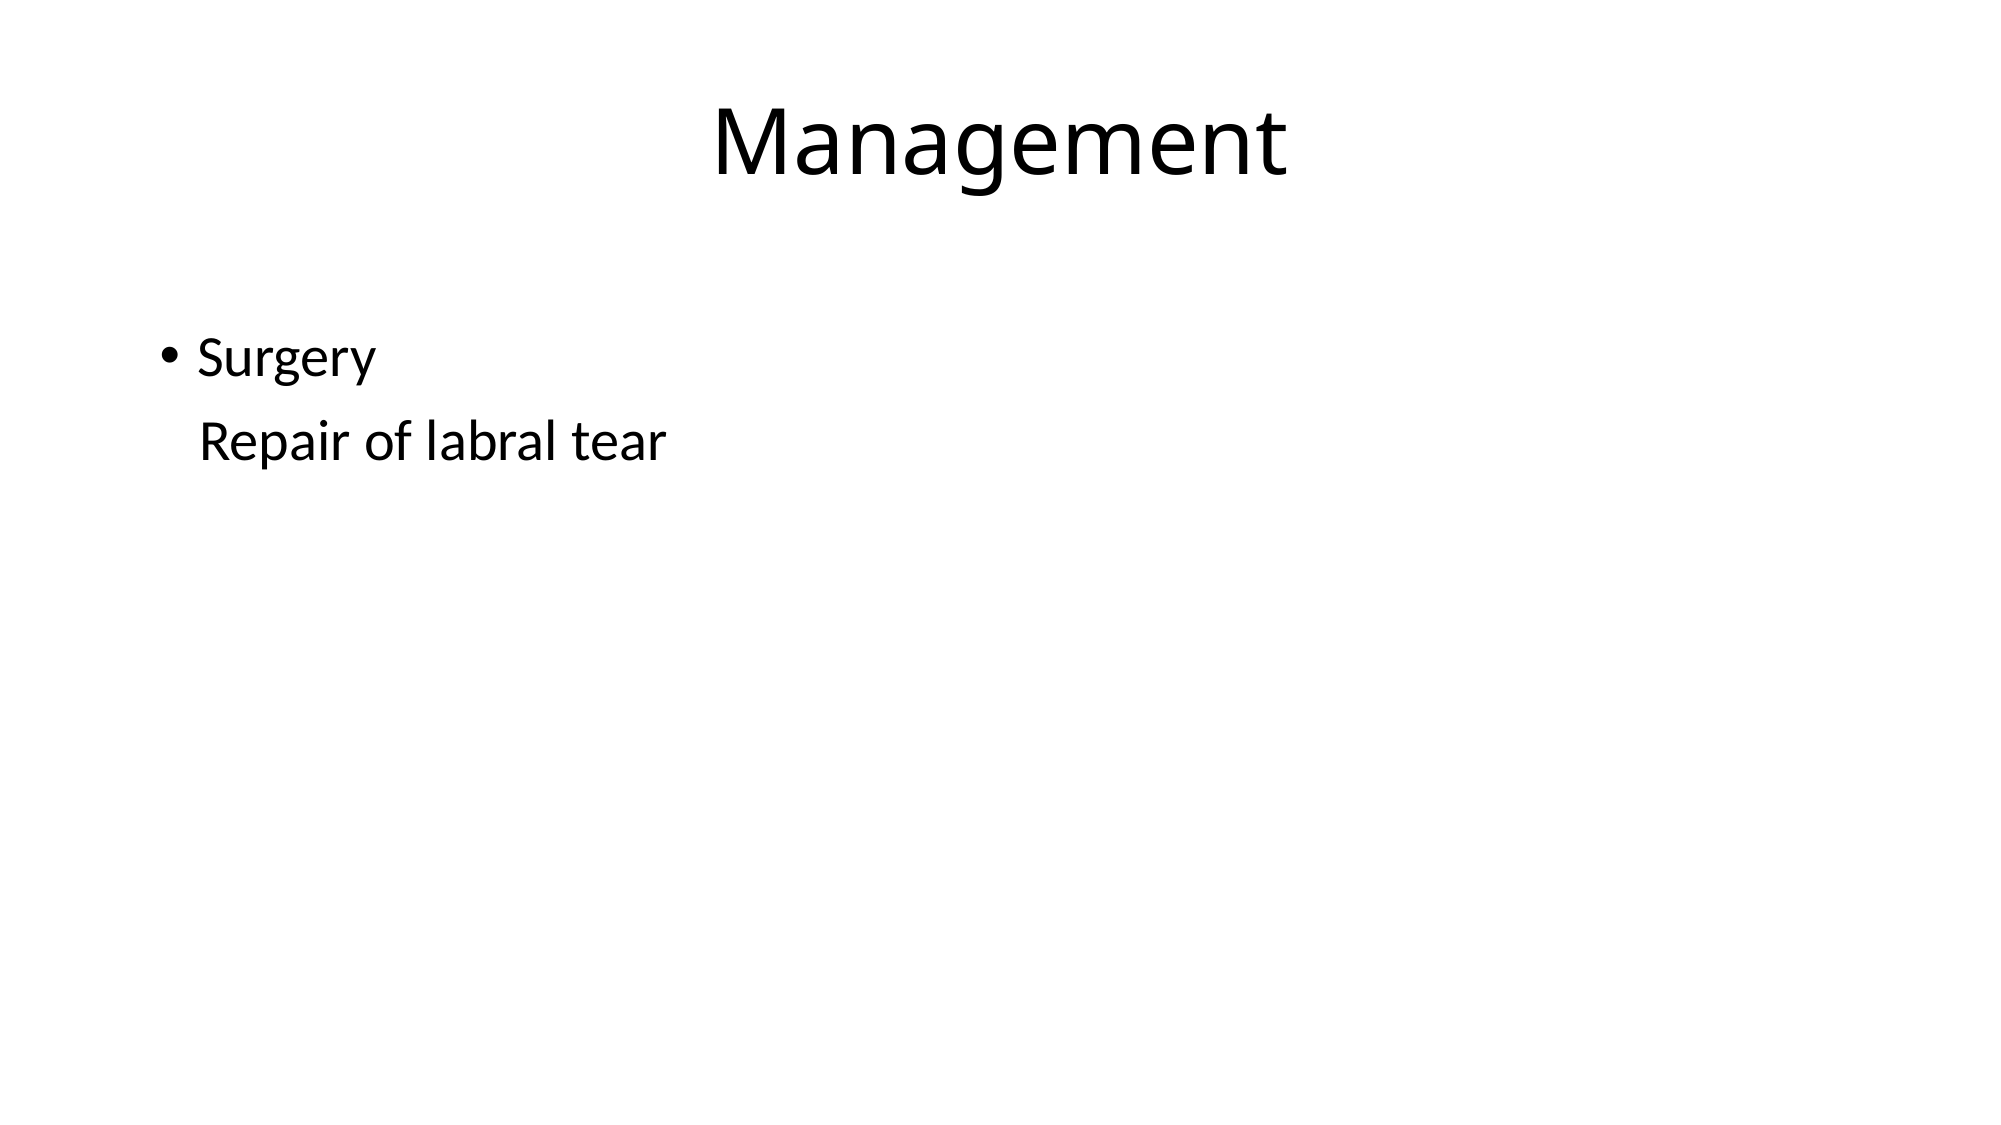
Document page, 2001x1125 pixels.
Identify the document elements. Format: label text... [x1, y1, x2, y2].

list Surgery Repair of labral tear [144, 319, 1870, 1033]
title Management [137, 36, 1863, 254]
